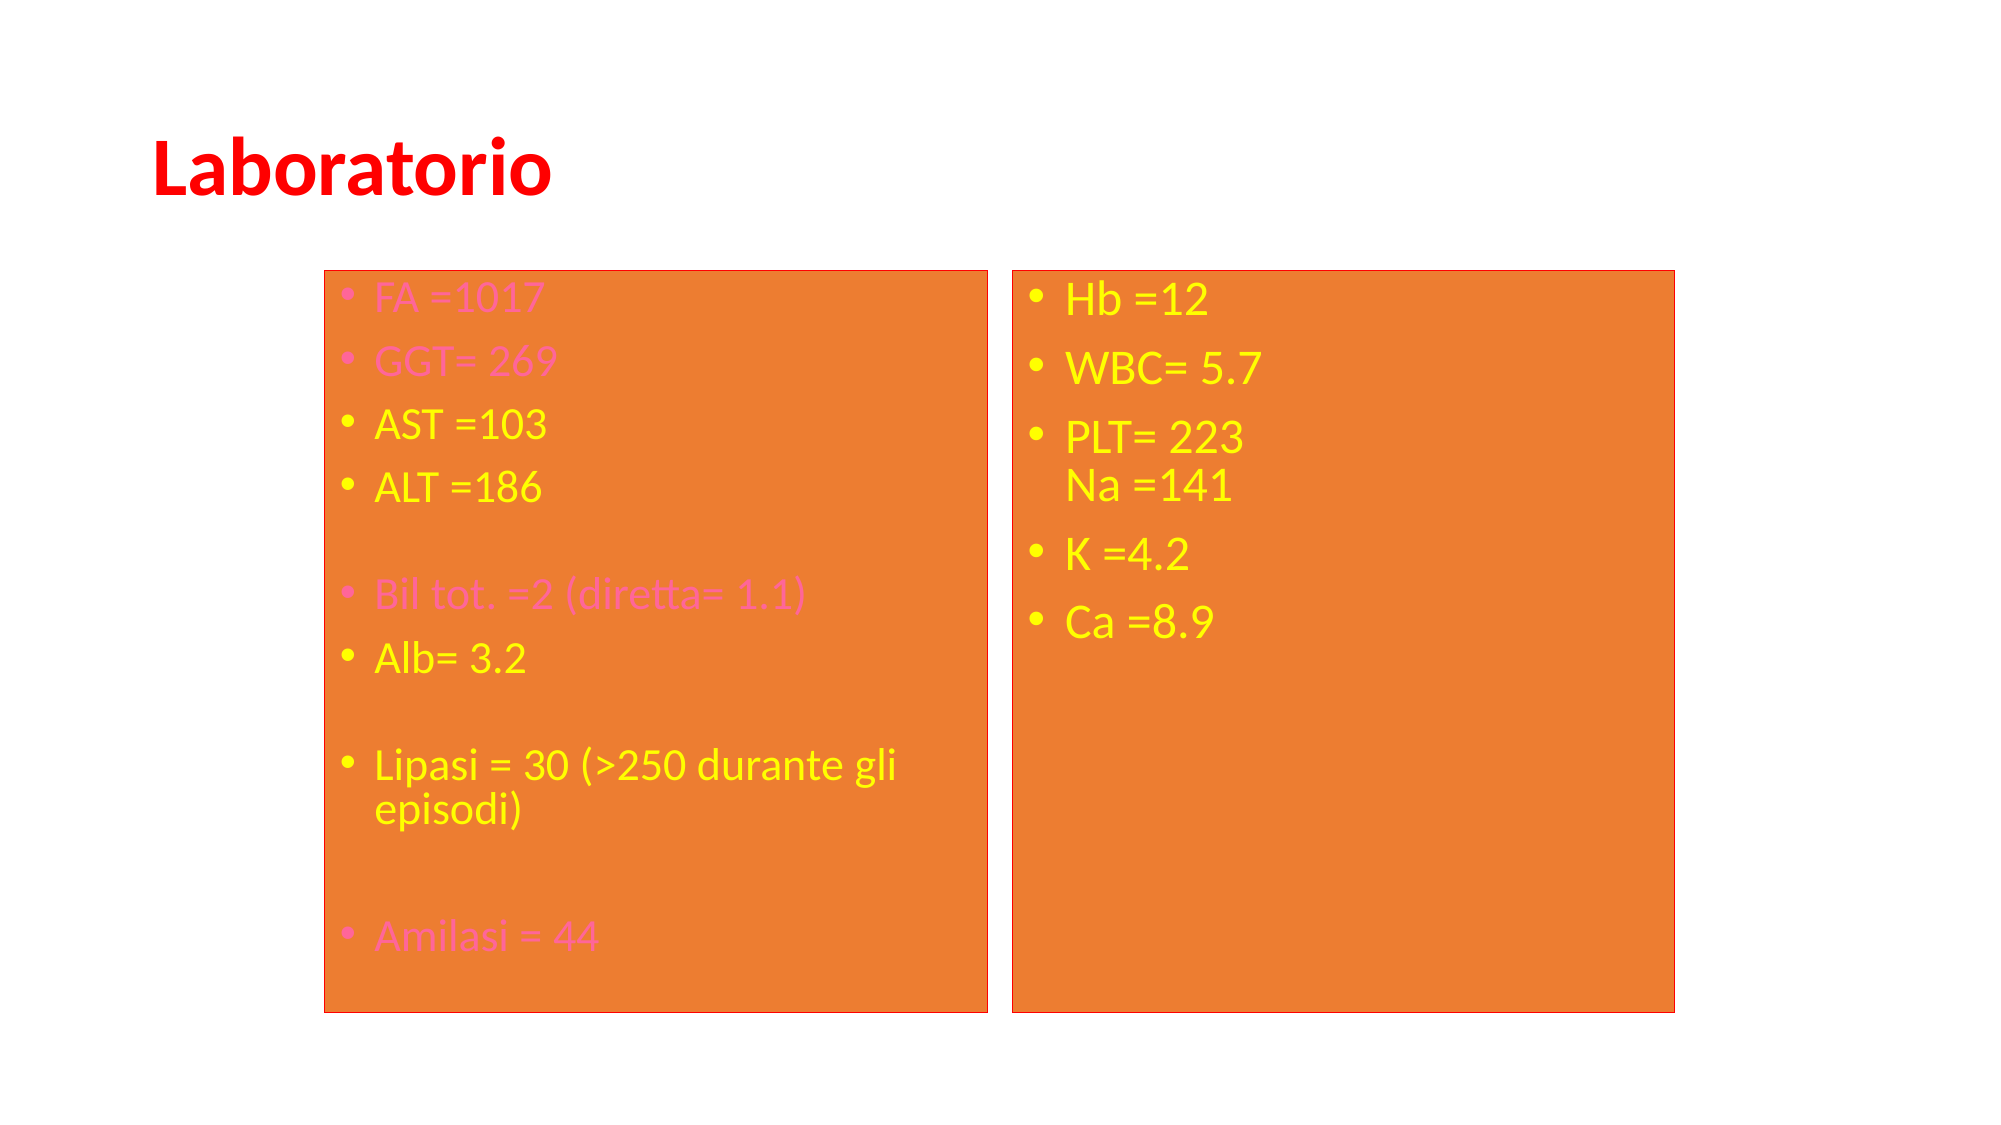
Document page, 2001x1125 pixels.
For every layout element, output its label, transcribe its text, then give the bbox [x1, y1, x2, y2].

list FA =1017 GGT= 269 AST =103 ALT =186 Bil tot. =2 (diretta= 1.1) Alb= 3.2 Lipasi = 30 (>250 durante gli episodi) Amilasi = 44 [324, 270, 988, 1013]
title Laboratorio [137, 59, 1863, 278]
list Hb =12 WBC= 5.7 PLT= 223 Na =141 K =4.2 Ca =8.9 [1012, 270, 1675, 1013]
